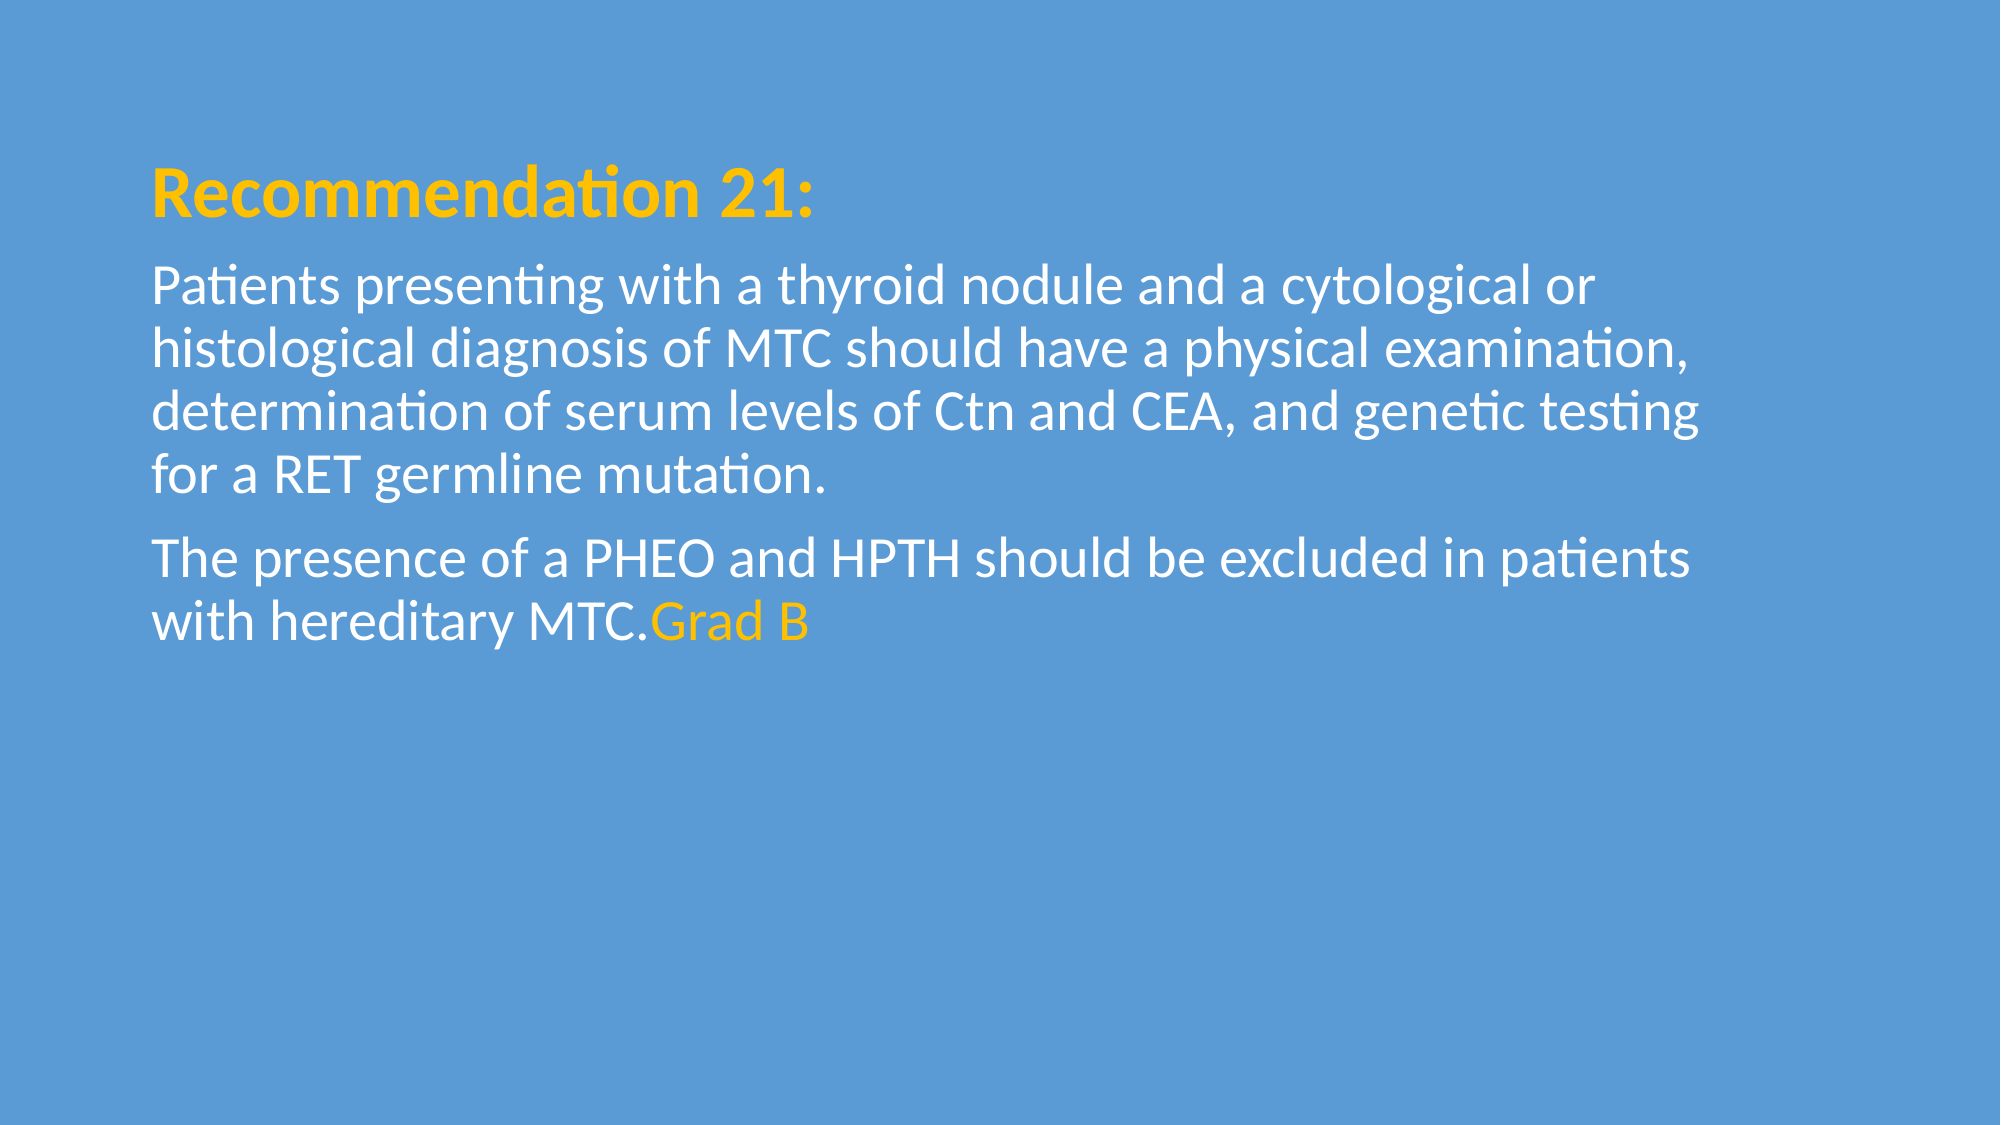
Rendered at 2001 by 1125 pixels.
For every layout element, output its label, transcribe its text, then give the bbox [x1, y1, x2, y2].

list Recommendation 21: Patients presenting with a thyroid nodule and a cytological or histological diagnosis of MTC should have a physical examination, determination of serum levels of Ctn and CEA, and genetic testing for a RET germline mutation. The presence of a PHEO and HPTH should be excluded in patients with hereditary MTC.Grad B [118, 145, 1792, 859]
